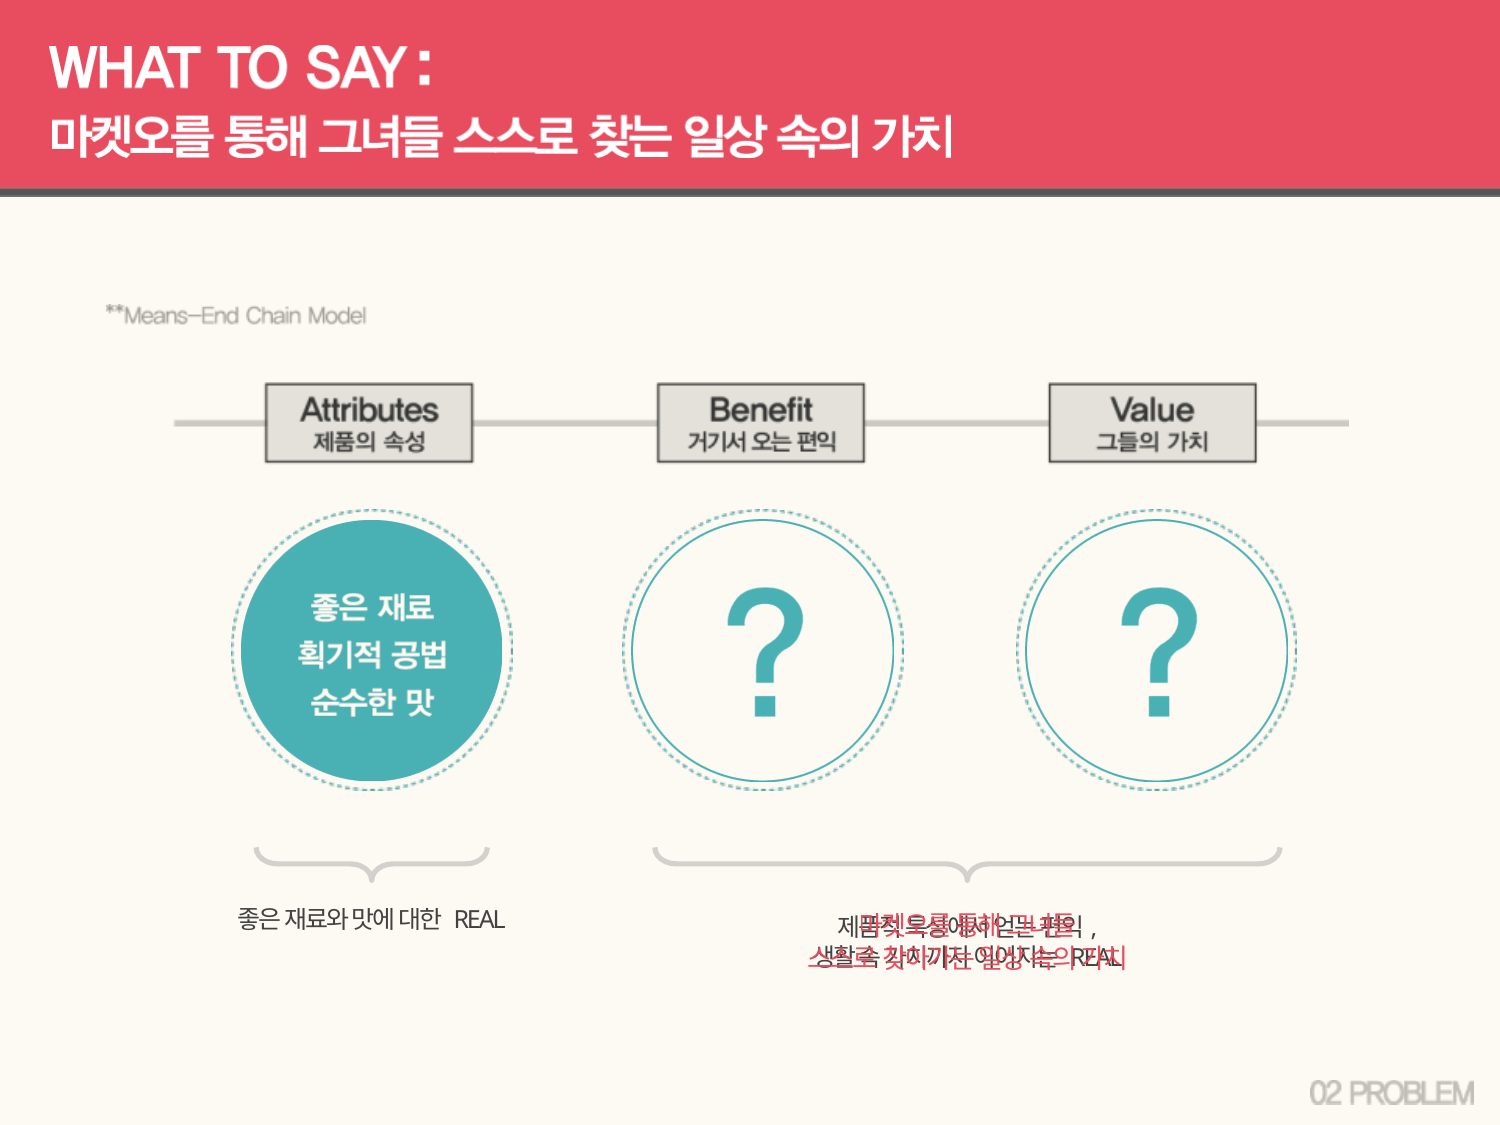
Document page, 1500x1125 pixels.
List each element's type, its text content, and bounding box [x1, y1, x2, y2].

picture [621, 509, 904, 791]
text_box 마켓오를 통해 그녀들 스스로 찾아가는 일상 속의 가치 [792, 901, 1143, 982]
picture [0, 0, 1500, 198]
picture [230, 509, 513, 791]
picture [1310, 1079, 1474, 1105]
text_box [255, 847, 489, 882]
text_box 좋은 재료와 맛에 대한 REAL [222, 896, 521, 942]
picture [1015, 509, 1298, 791]
text_box [654, 847, 1281, 882]
picture [105, 304, 1350, 488]
